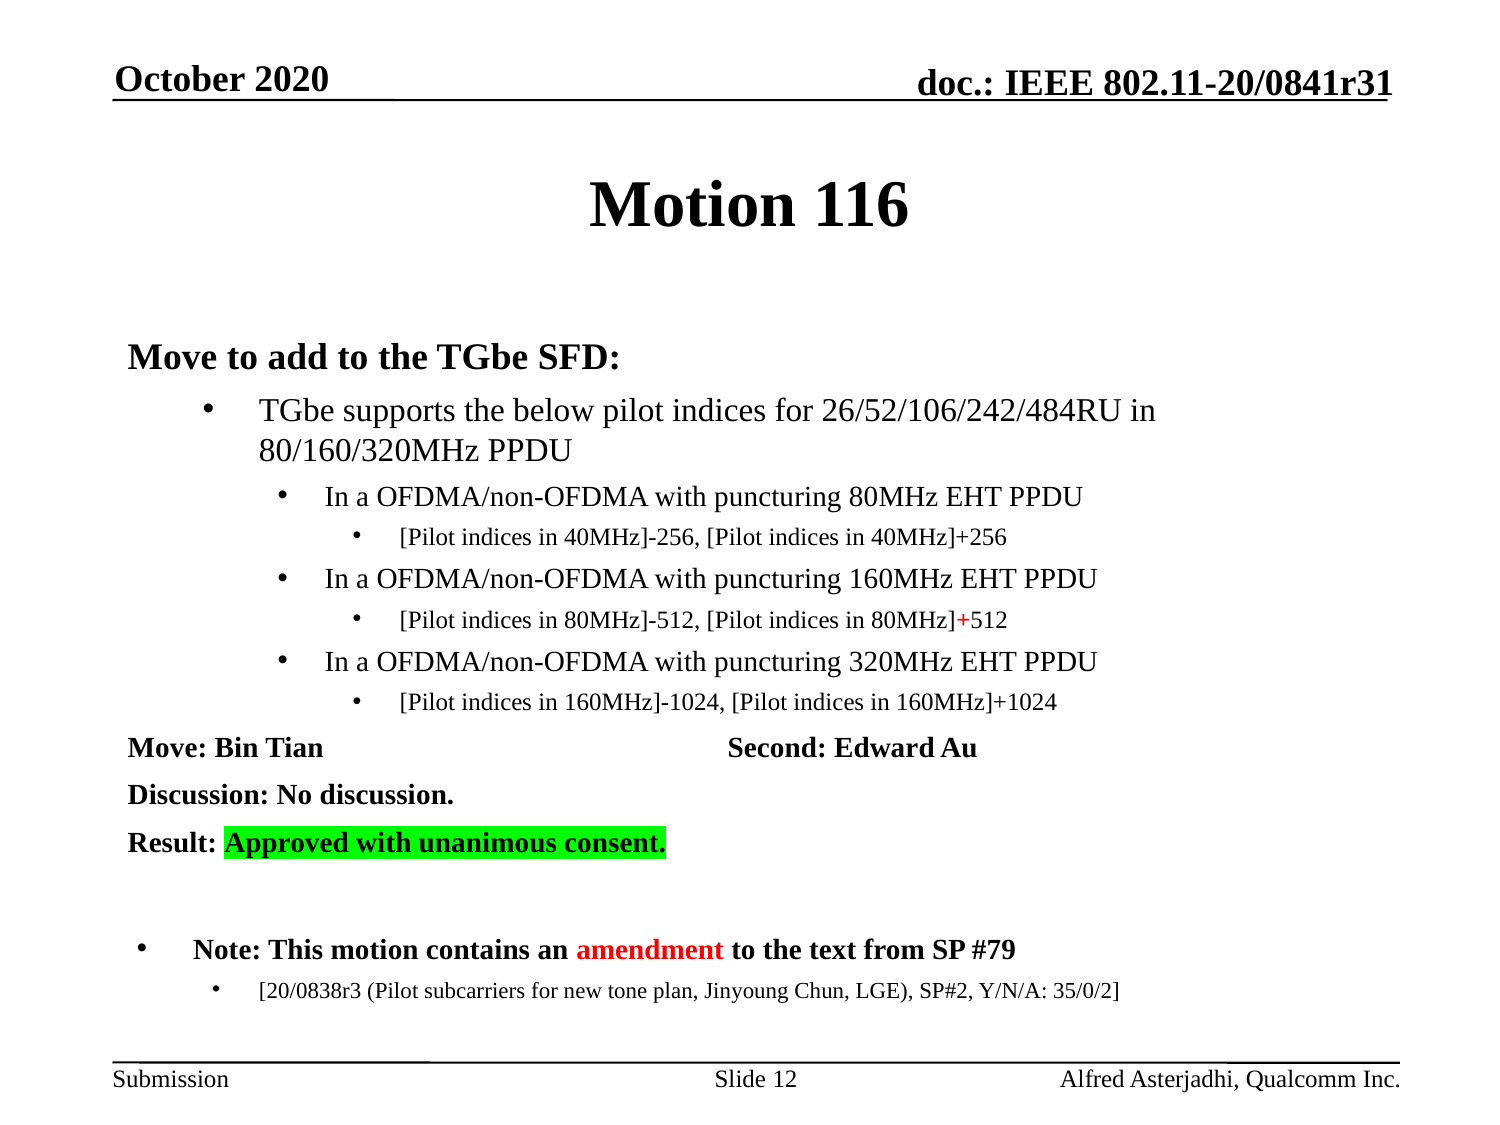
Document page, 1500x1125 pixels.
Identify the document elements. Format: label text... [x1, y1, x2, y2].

list Move to add to the TGbe SFD: TGbe supports the below pilot indices for 26/52/106/242/484RU in 80/160/320MHz PPDU In a OFDMA/non-OFDMA with puncturing 80MHz EHT PPDU [Pilot indices in 40MHz]-256, [Pilot indices in 40MHz]+256 In a OFDMA/non-OFDMA with puncturing 160MHz EHT PPDU [Pilot indices in 80MHz]-512, [Pilot indices in 80MHz]+512 In a OFDMA/non-OFDMA with puncturing 320MHz EHT PPDU [Pilot indices in 160MHz]-1024, [Pilot indices in 160MHz]+1024 Move: Bin Tian Second: Edward Au Discussion: No discussion. Result: Approved with unanimous consent. Note: This motion contains an amendment to the text from SP #79 [20/0838r3 (Pilot subcarriers for new tone plan, Jinyoung Chun, LGE), SP#2, Y/N/A: 35/0/2] [112, 324, 1388, 1000]
footer Alfred Asterjadhi, Qualcomm Inc. [878, 1061, 1402, 1093]
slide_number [114, 54, 423, 100]
slide_number Slide 12 [712, 1061, 800, 1123]
title Motion 116 [112, 112, 1388, 288]
